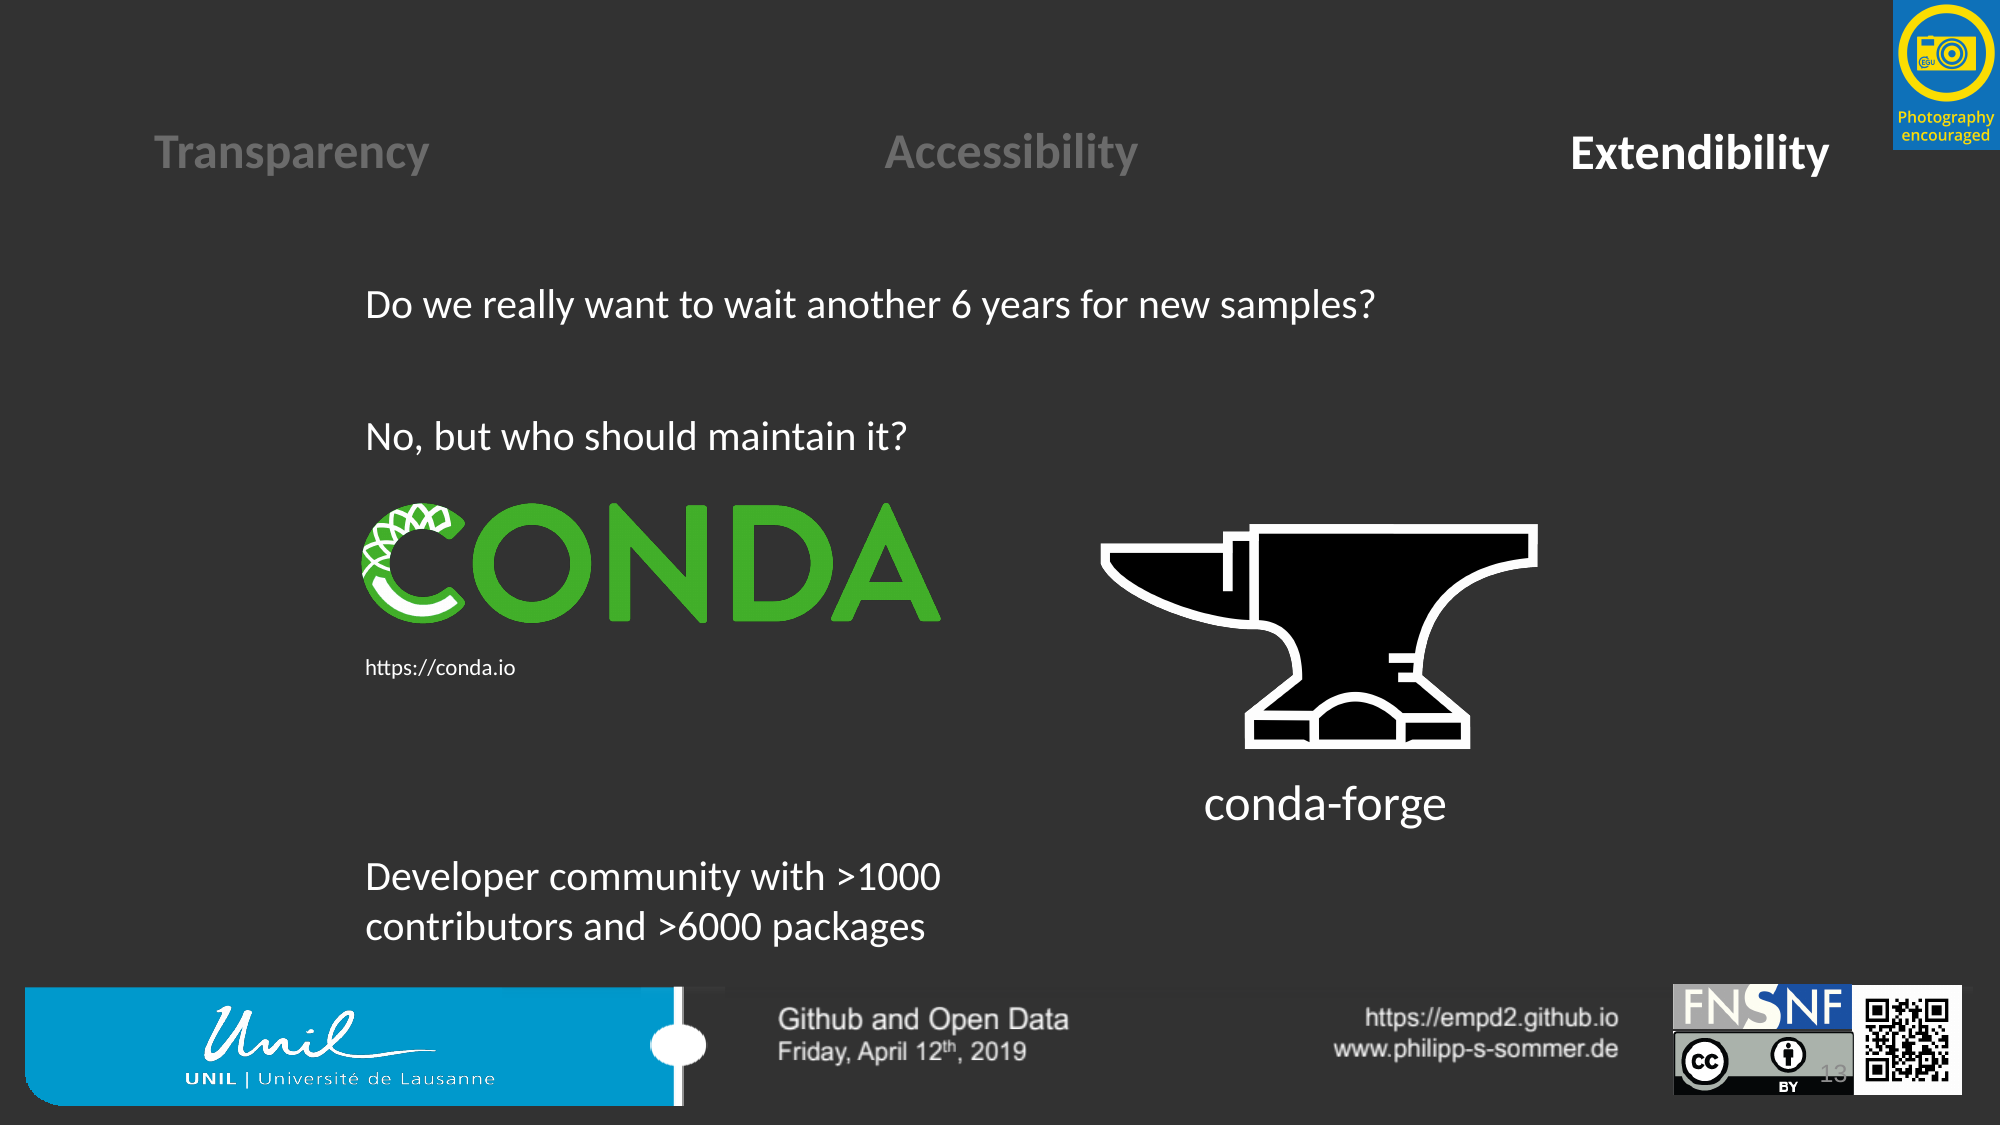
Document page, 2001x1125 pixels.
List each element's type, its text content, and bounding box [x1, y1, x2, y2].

text_box Accessibility [802, 51, 1222, 187]
list Do we really want to wait another 6 years for new samples? No, but who should maintain it? [350, 275, 1697, 492]
picture [1893, 0, 2000, 150]
picture [0, 984, 2000, 1125]
picture [1077, 491, 1561, 782]
text_box Developer community with >1000 contributors and >6000 packages [350, 841, 1154, 962]
text_box Transparency [139, 51, 562, 187]
text_box Extendibility [1555, 51, 1975, 187]
slide_number 13 [1412, 1042, 1863, 1103]
picture [361, 503, 941, 624]
text_box https://conda.io [350, 645, 693, 688]
text_box conda-forge [1188, 782, 1525, 838]
